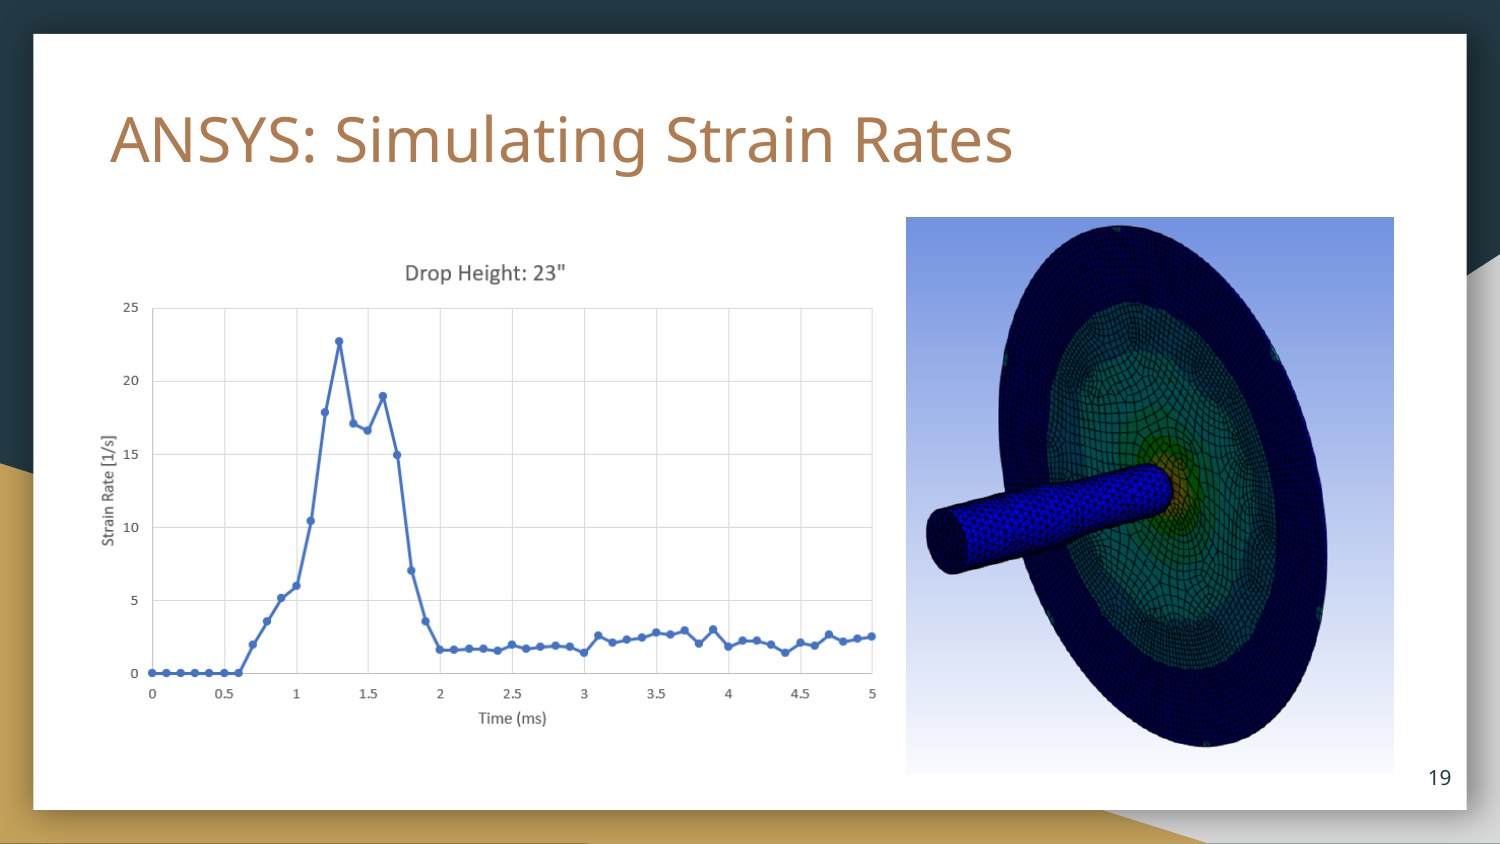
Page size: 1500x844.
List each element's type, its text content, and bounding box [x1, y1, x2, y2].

picture [905, 216, 1394, 775]
slide_number ‹#› [1376, 745, 1467, 810]
picture [79, 247, 894, 744]
title ANSYS: Simulating Strain Rates [94, 80, 1327, 238]
